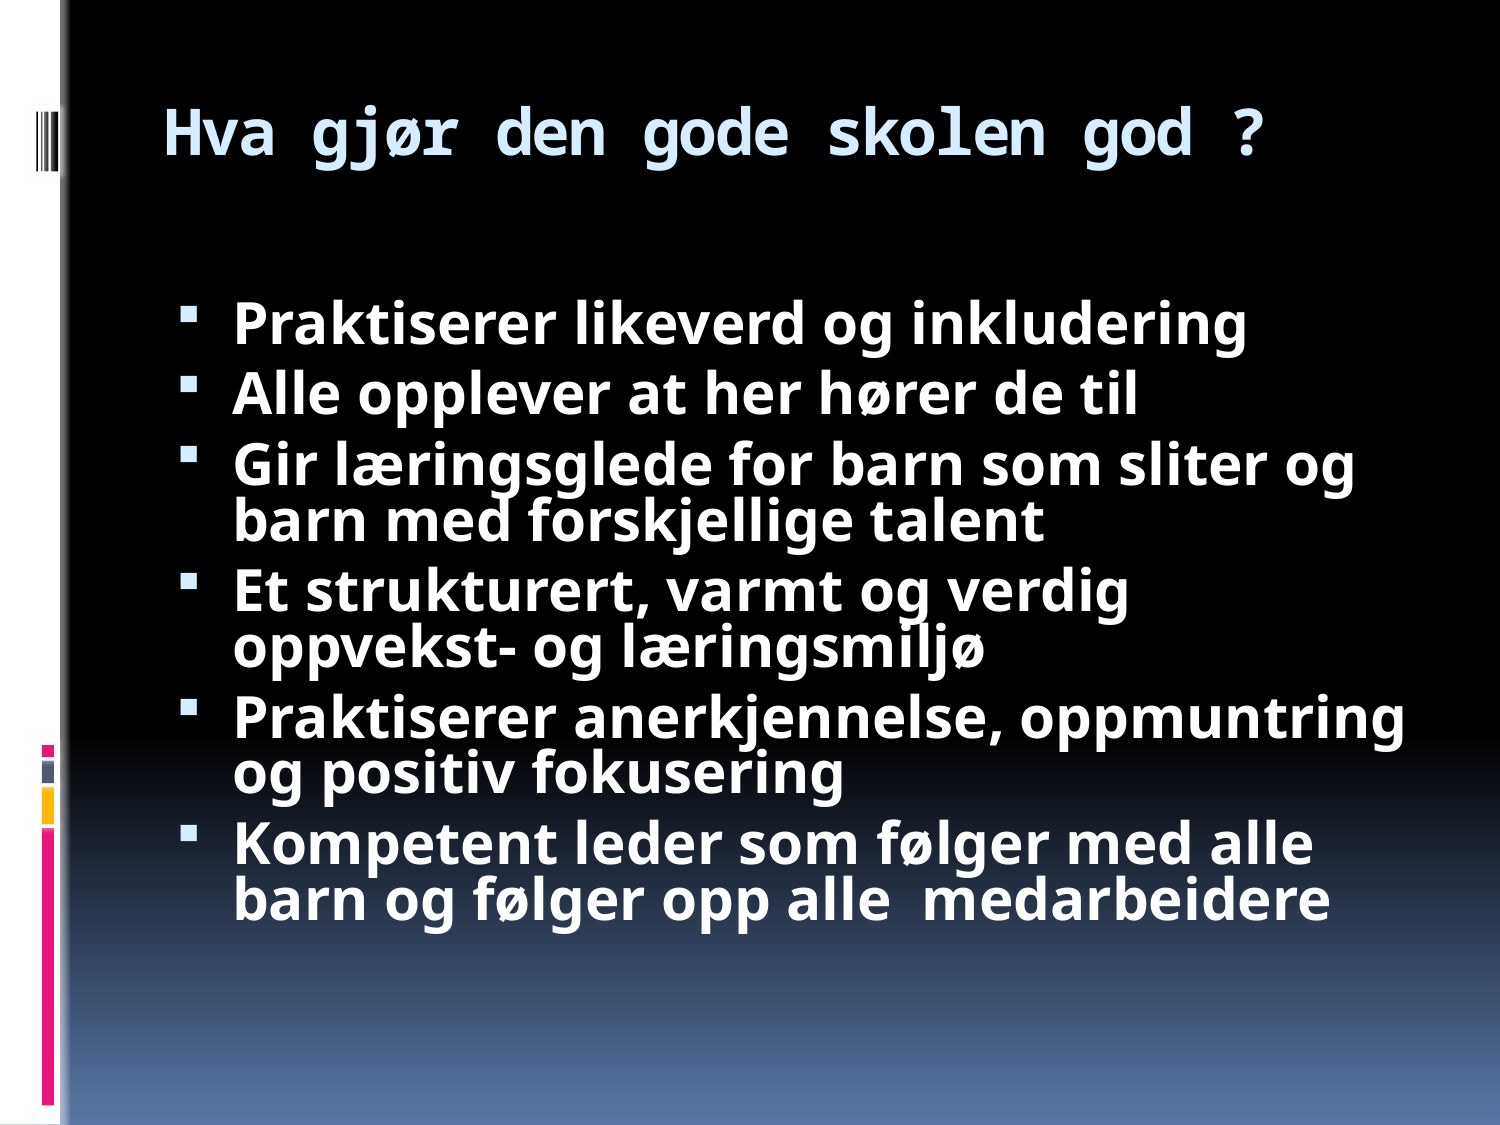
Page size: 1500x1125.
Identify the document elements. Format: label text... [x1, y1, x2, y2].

list Praktiserer likeverd og inkludering Alle opplever at her hører de til Gir læringsglede for barn som sliter og barn med forskjellige talent Et strukturert, varmt og verdig oppvekst- og læringsmiljø Praktiserer anerkjennelse, oppmuntring og positiv fokusering Kompetent leder som følger med alle barn og følger opp alle medarbeidere [150, 292, 1425, 1043]
title Hva gjør den gode skolen god ? [150, 83, 1425, 234]
